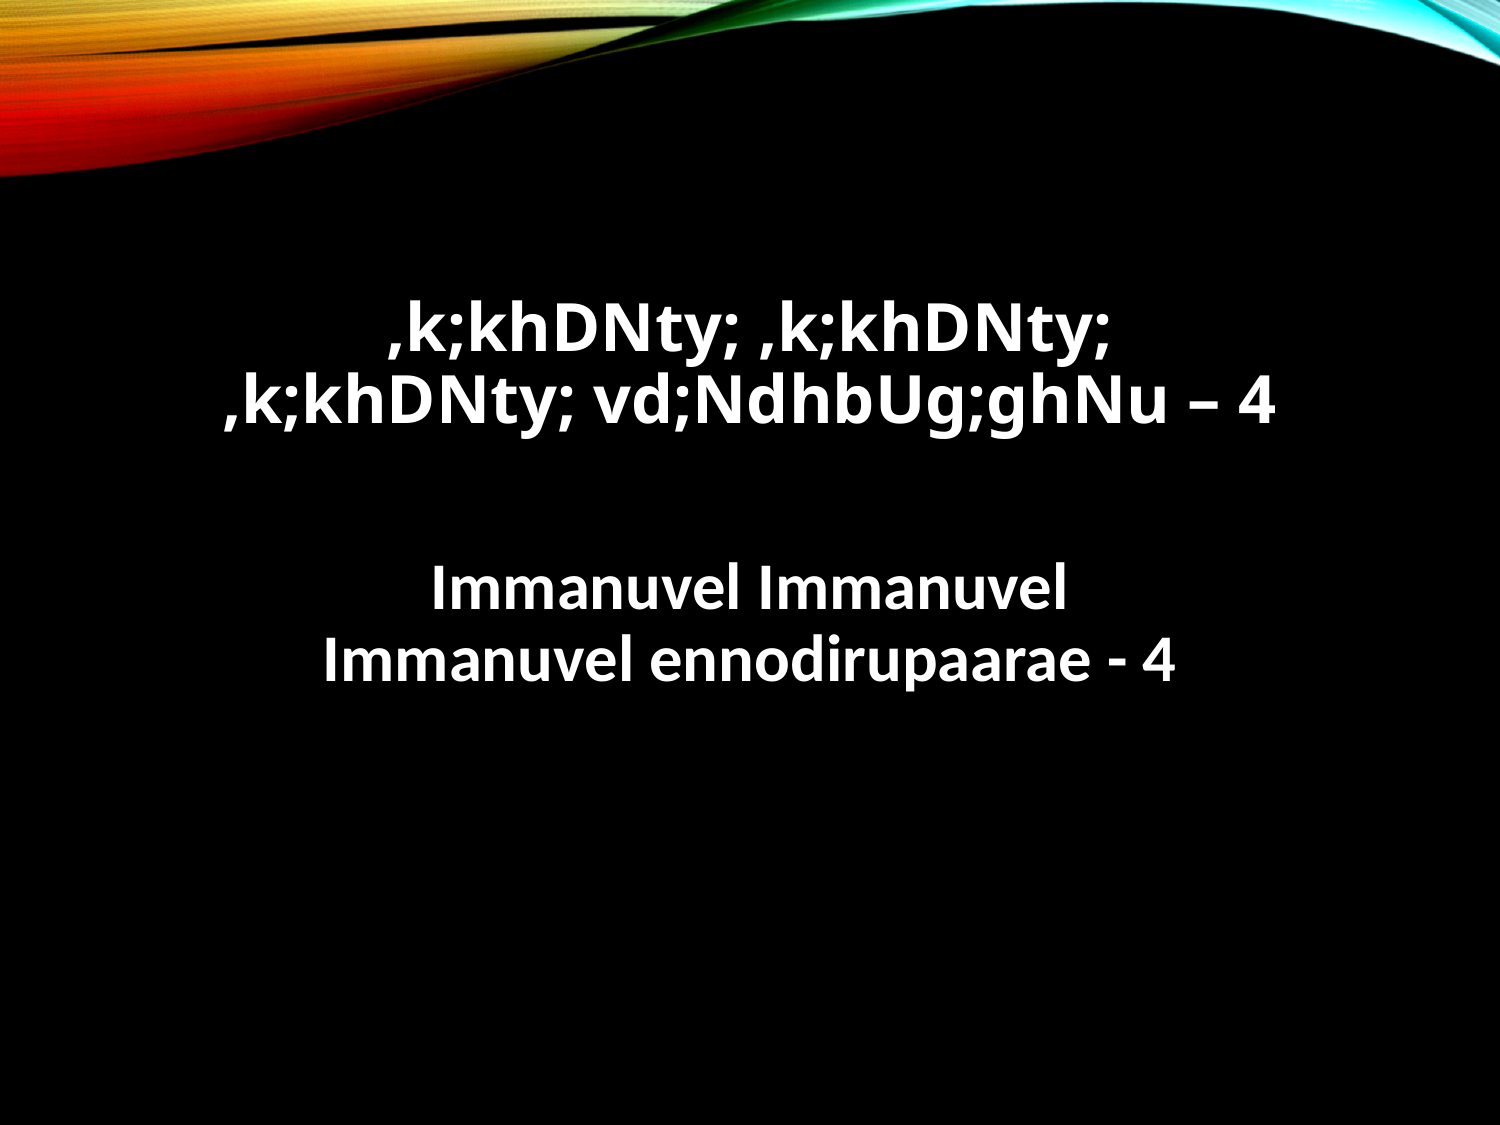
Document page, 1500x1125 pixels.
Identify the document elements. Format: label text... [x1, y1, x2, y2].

list ,k;khDNty; ,k;khDNty; ,k;khDNty; vd;NdhbUg;ghNu – 4 Immanuvel Immanuvel Immanuvel ennodirupaarae - 4 [0, 0, 1500, 1100]
